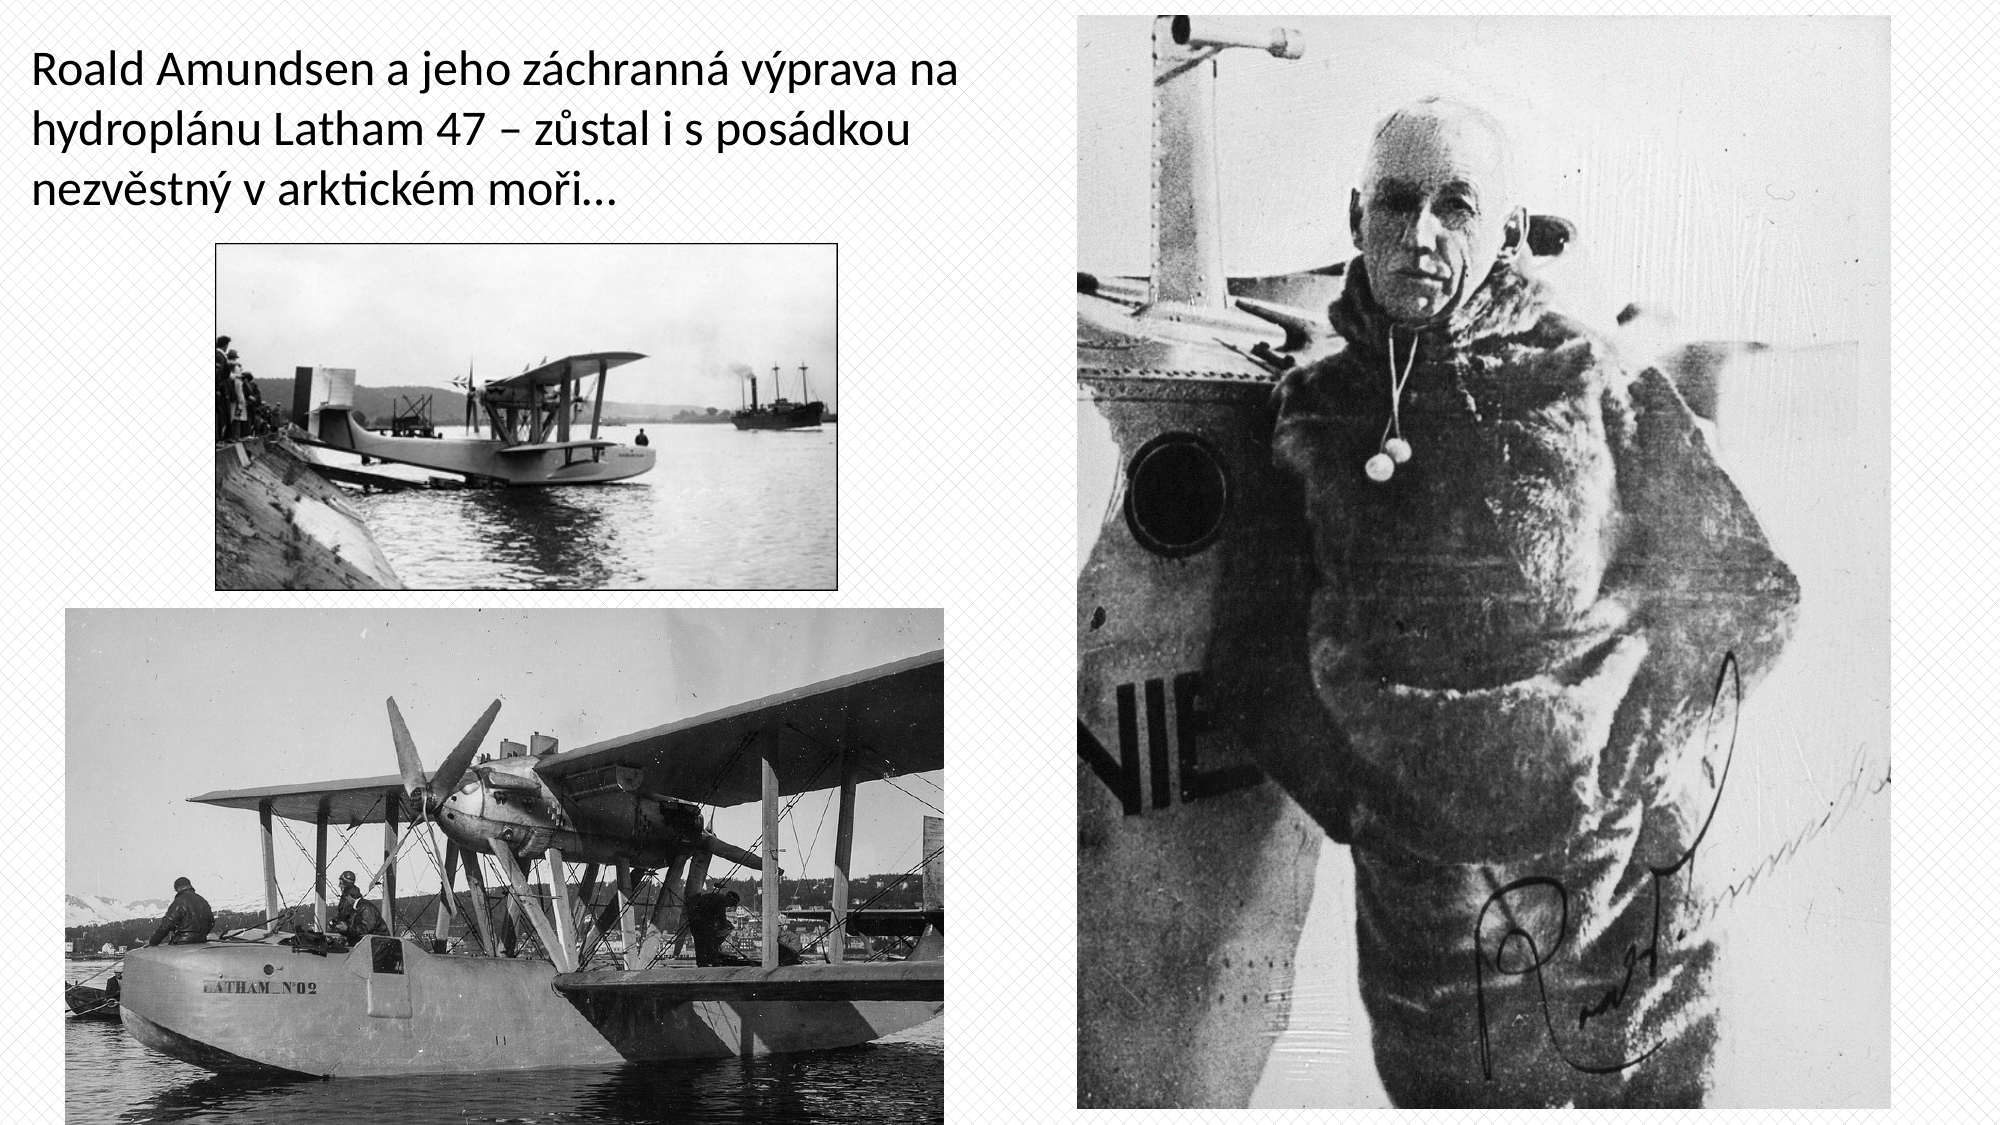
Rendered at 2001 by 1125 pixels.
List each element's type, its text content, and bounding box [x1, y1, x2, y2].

picture [215, 243, 838, 591]
picture [1077, 15, 1891, 1109]
text_box Roald Amundsen a jeho záchranná výprava na hydroplánu Latham 47 – zůstal i s posádkou nezvěstný v arktickém moři… [16, 28, 1036, 223]
picture [65, 608, 944, 1125]
